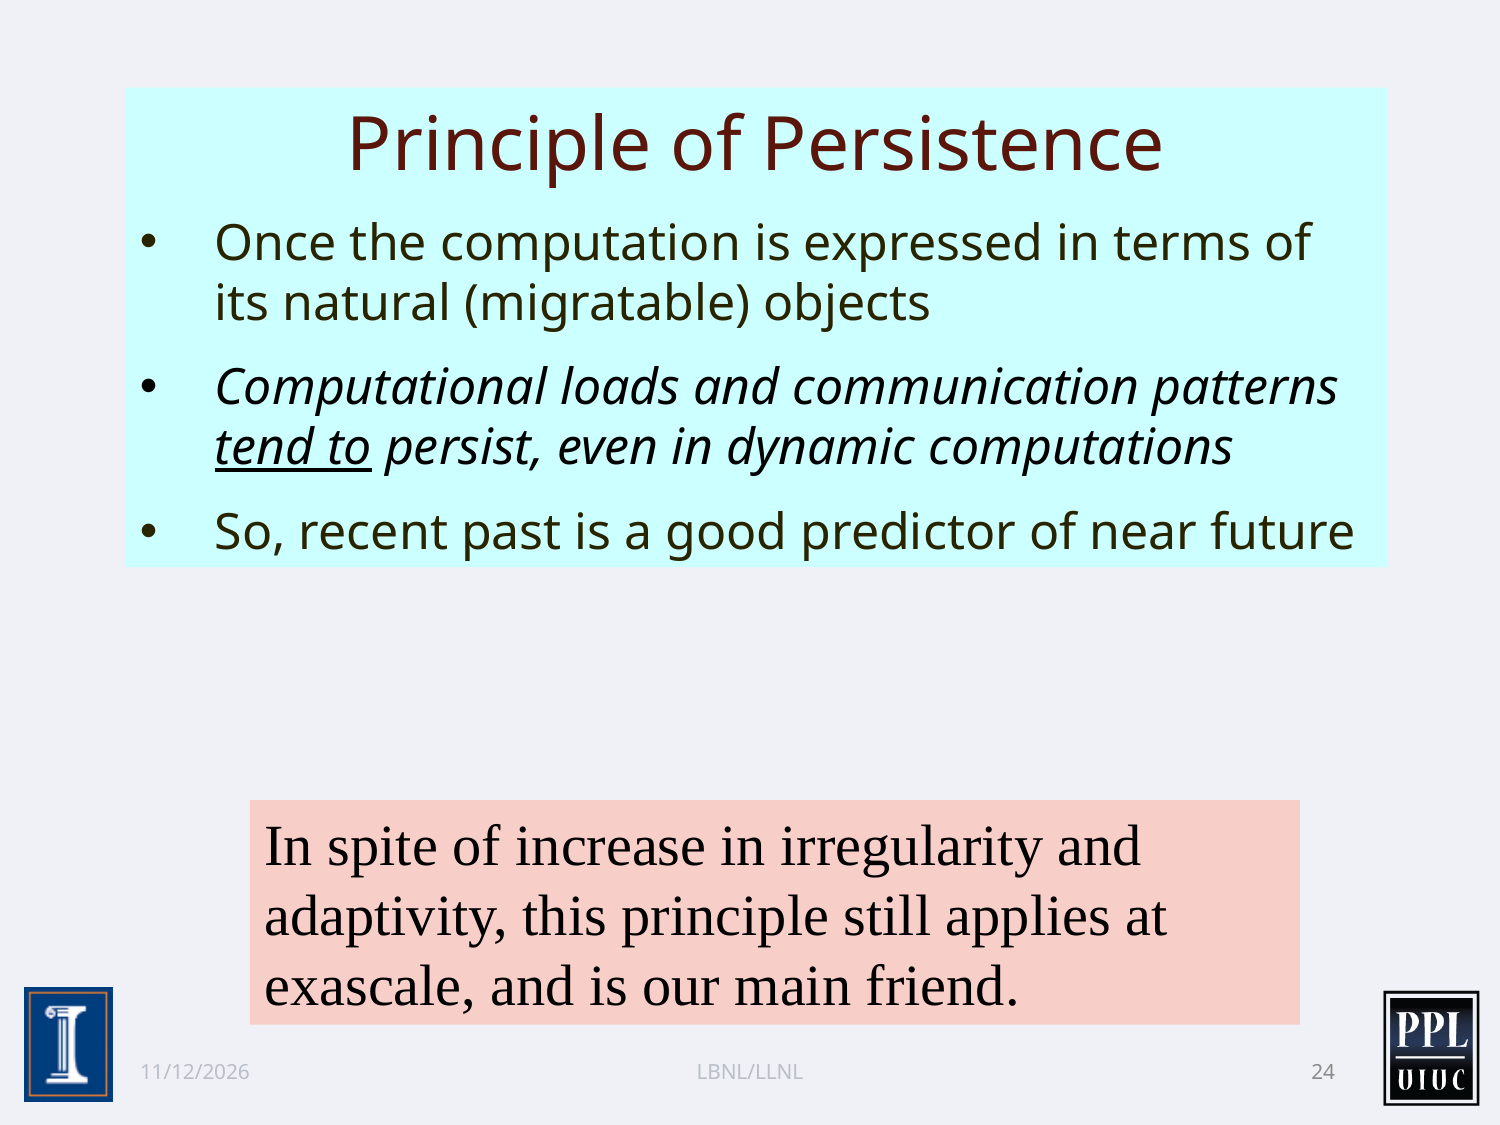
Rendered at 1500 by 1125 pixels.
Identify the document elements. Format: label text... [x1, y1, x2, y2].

picture [1374, 982, 1487, 1113]
footer LBNL/LLNL [512, 1042, 988, 1103]
text_box Principle of Persistence Once the computation is expressed in terms of its natural (migratable) objects Computational loads and communication patterns tend to persist, even in dynamic computations So, recent past is a good predictor of near future [124, 87, 1388, 568]
text_box In spite of increase in irregularity and adaptivity, this principle still applies at exascale, and is our main friend. [249, 800, 1300, 1025]
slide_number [125, 1042, 425, 1103]
slide_number 24 [1074, 1042, 1350, 1103]
picture [24, 987, 113, 1102]
